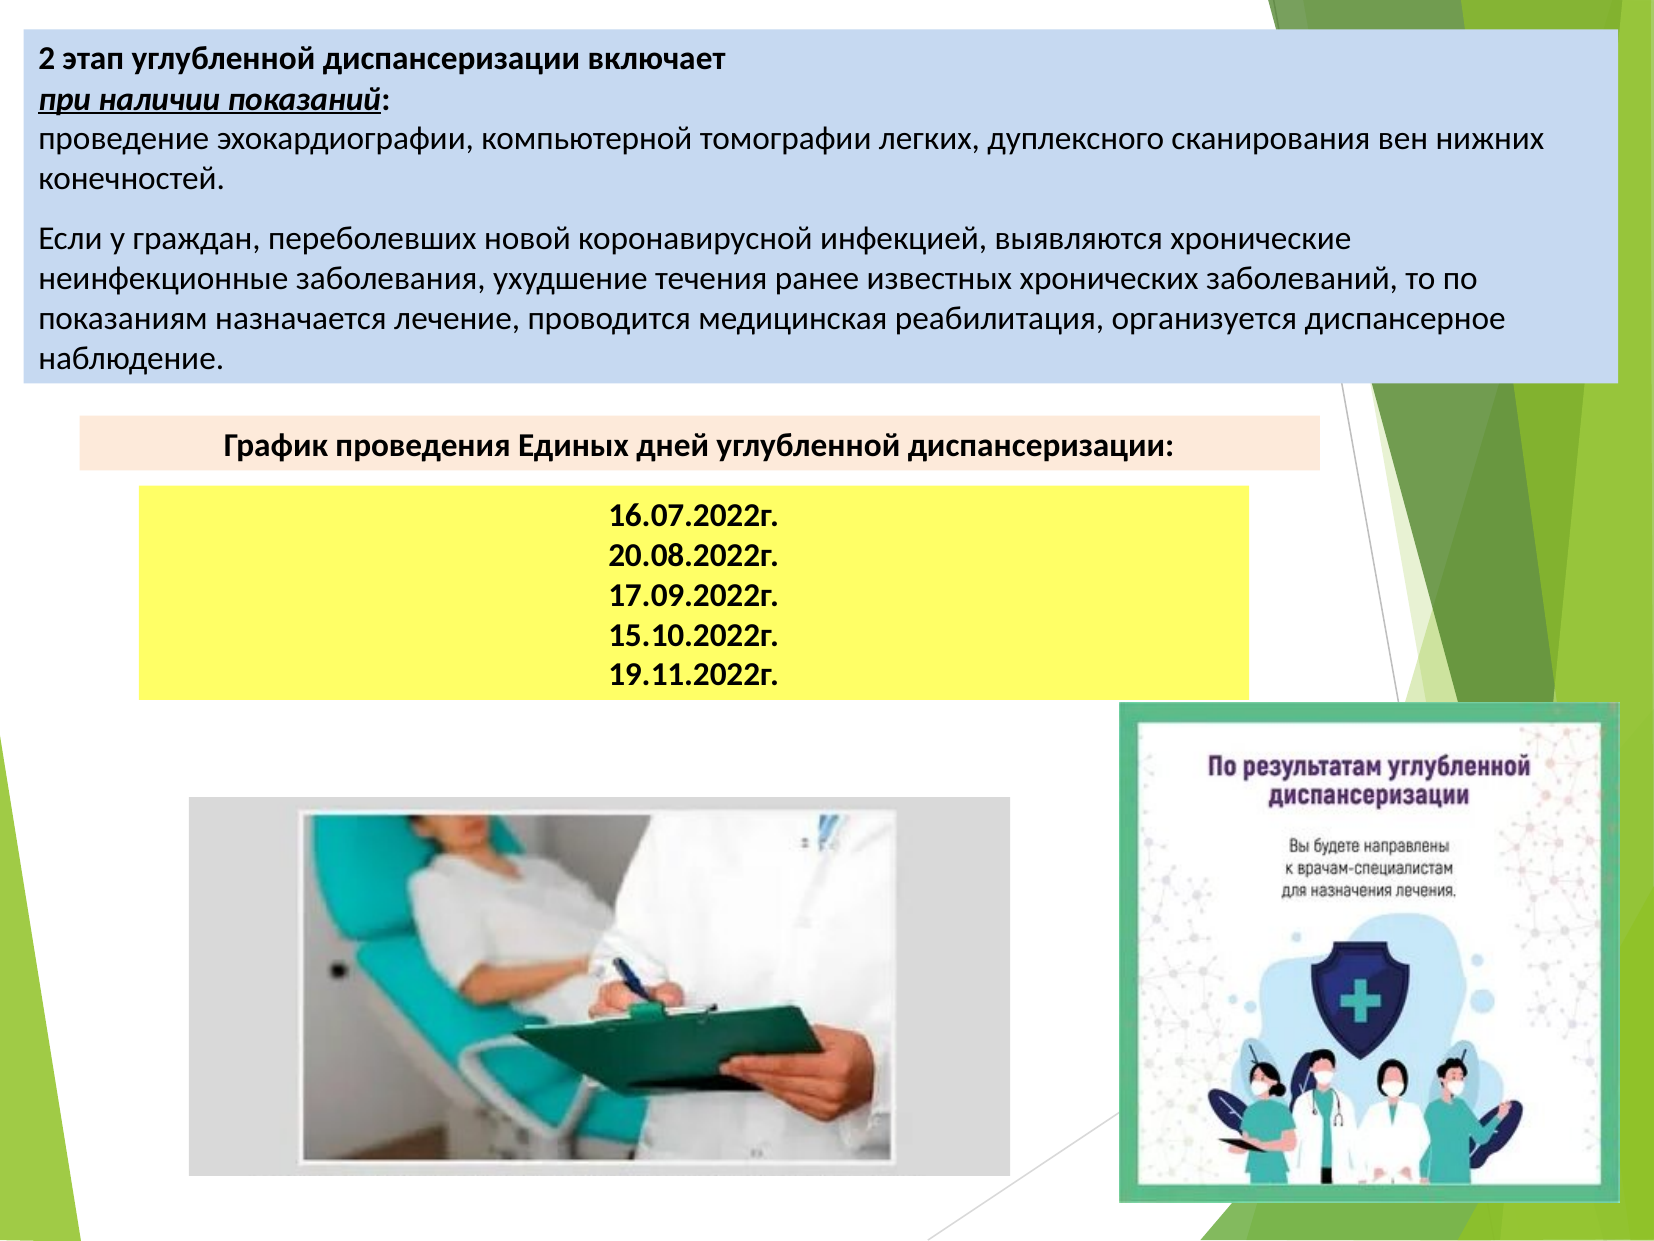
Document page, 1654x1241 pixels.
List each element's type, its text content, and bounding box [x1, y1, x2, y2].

text_box 16.07.2022г. 20.08.2022г. 17.09.2022г. 15.10.2022г. 19.11.2022г. [138, 485, 1250, 700]
text_box График проведения Единых дней углубленной диспансеризации: [79, 415, 1320, 471]
picture [1119, 702, 1621, 1203]
picture [188, 796, 1011, 1176]
text_box 2 этап углубленной диспансеризации включает при наличии показаний: проведение эхокардиографии, компьютерной томографии легких, дуплексного сканирования вен нижних конечностей. Если у граждан, переболевших новой коронавирусной инфекцией, выявляются хронические неинфекционные заболевания, ухудшение течения ранее известных хронических заболеваний, то по показаниям назначается лечение, проводится медицинская реабилитация, организуется диспансерное наблюдение. [23, 29, 1619, 384]
